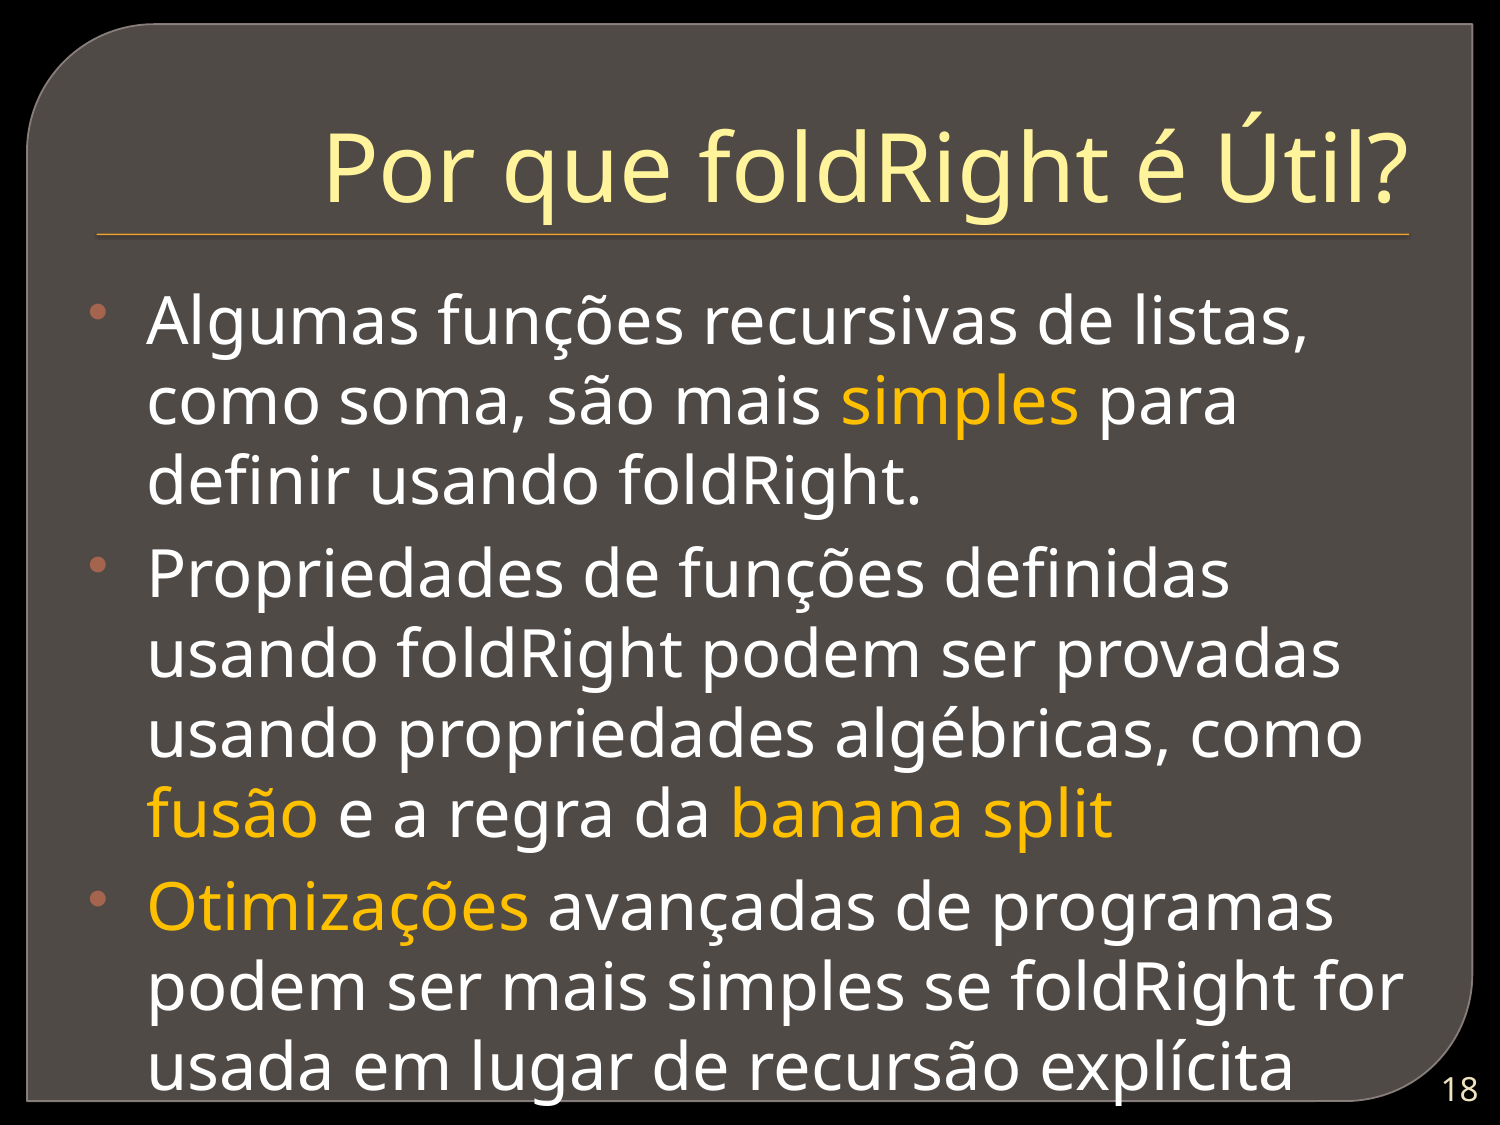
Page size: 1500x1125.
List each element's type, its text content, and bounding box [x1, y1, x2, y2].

text_box [73, 263, 1419, 968]
title Por que foldRight é Útil? [75, 41, 1425, 230]
slide_number 17 [1417, 1068, 1494, 1114]
list Algumas funções recursivas de listas, como soma, são mais simples para definir usando foldRight. Propriedades de funções definidas usando foldRight podem ser provadas usando propriedades algébricas, como fusão e a regra da banana split Otimizações avançadas de programas podem ser mais simples se foldRight for usada em lugar de recursão explícita [74, 269, 1426, 1013]
